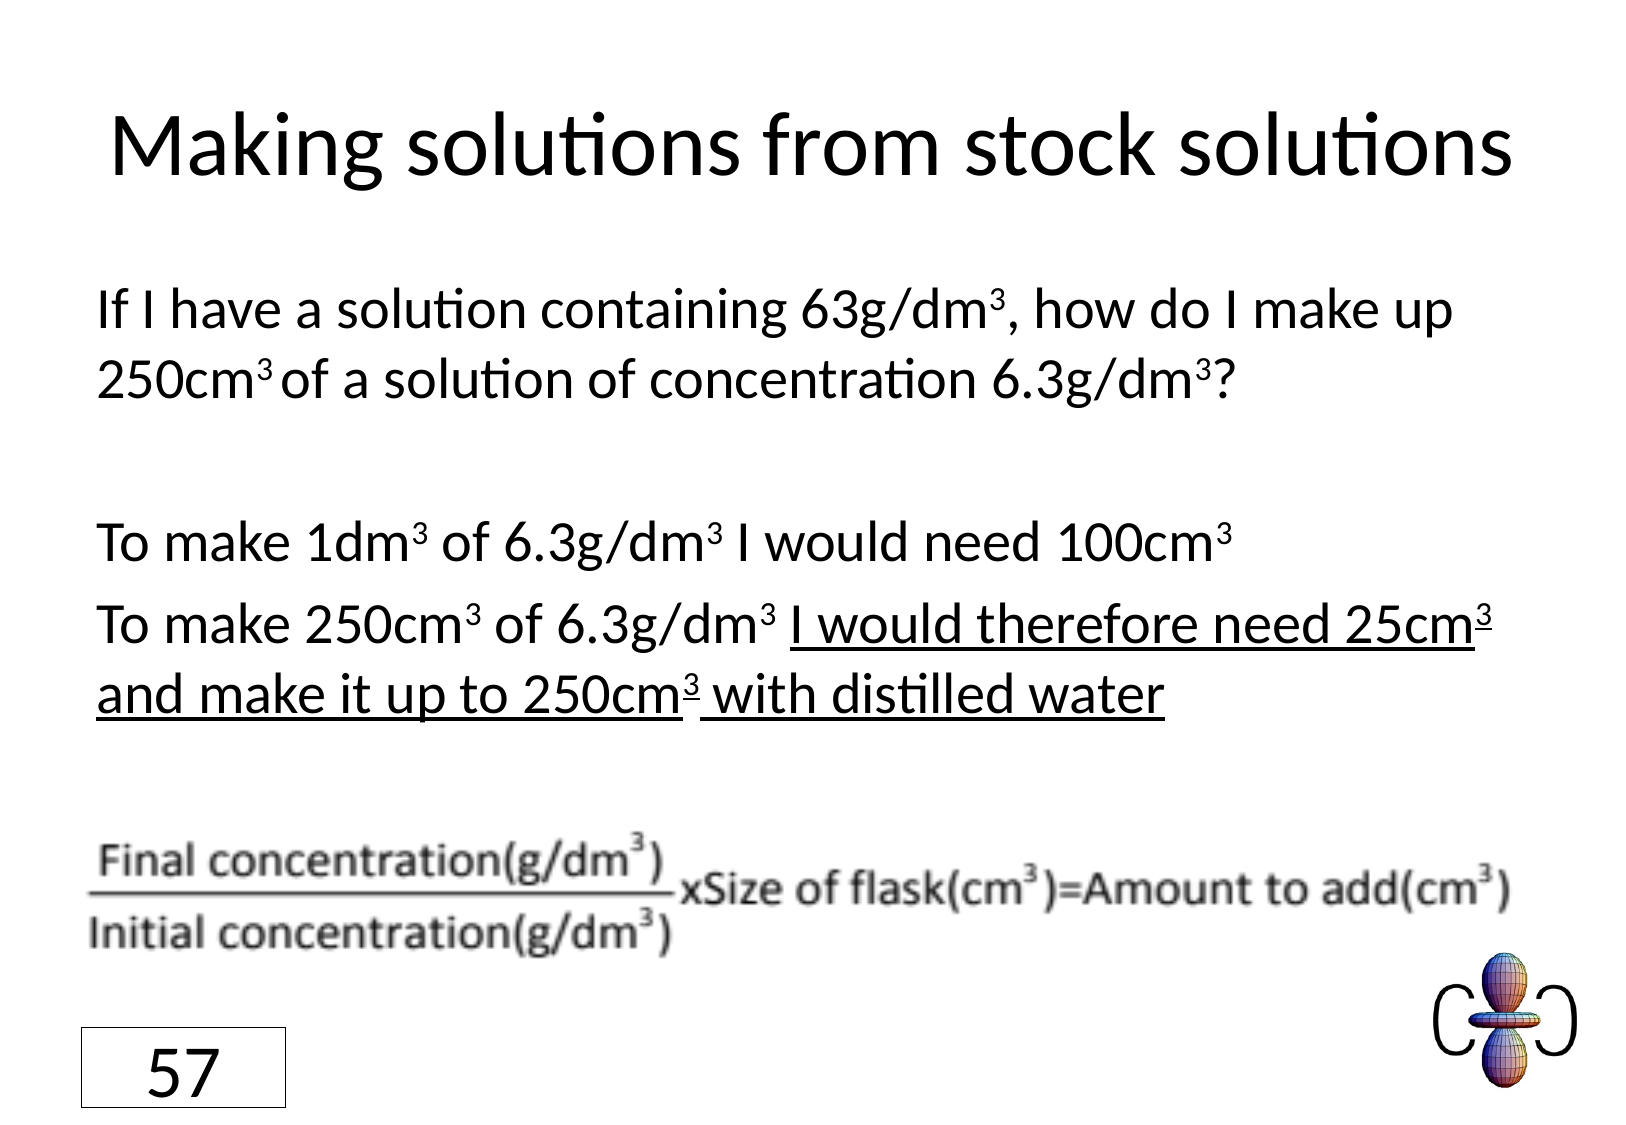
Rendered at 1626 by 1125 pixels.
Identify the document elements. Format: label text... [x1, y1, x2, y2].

picture [1383, 909, 1625, 1123]
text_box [80, 814, 1517, 963]
slide_number 57 [81, 1027, 286, 1108]
title Making solutions from stock solutions [81, 45, 1544, 233]
list If I have a solution containing 63g/dm3, how do I make up 250cm3 of a solution of concentration 6.3g/dm3? To make 1dm3 of 6.3g/dm3 I would need 100cm3 To make 250cm3 of 6.3g/dm3 I would therefore need 25cm3 and make it up to 250cm3 with distilled water [81, 262, 1544, 1005]
